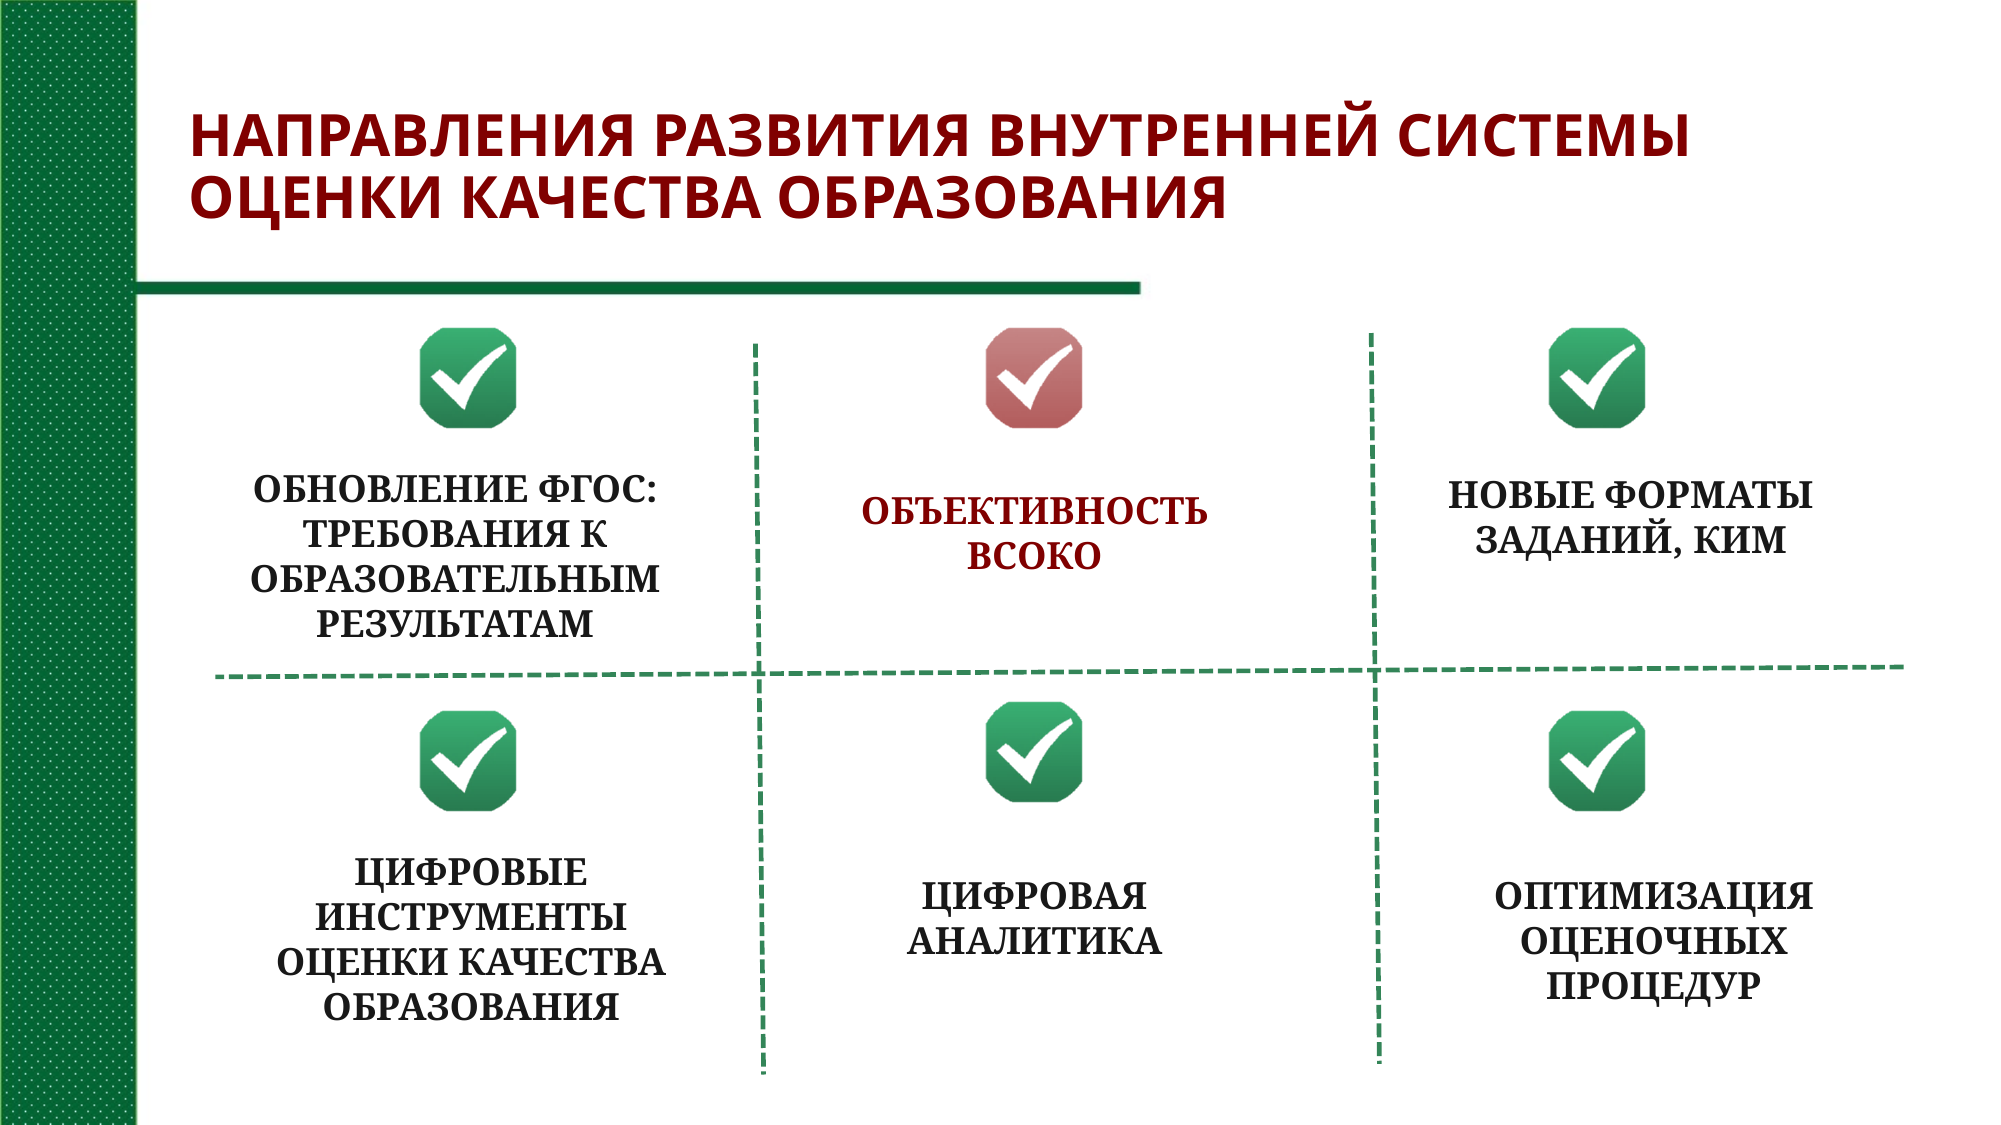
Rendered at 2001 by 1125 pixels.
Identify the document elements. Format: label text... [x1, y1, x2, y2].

title НАПРАВЛЕНИЯ РАЗВИТИЯ ВНУТРЕННЕЙ СИСТЕМЫ ОЦЕНКИ КАЧЕСТВА ОБРАЗОВАНИЯ [173, 59, 1947, 278]
picture [0, 0, 2001, 1125]
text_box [215, 666, 1904, 677]
text_box НОВЫЕ ФОРМАТЫ ЗАДАНИЙ, КИМ [1423, 463, 1839, 569]
text_box ОПТИМИЗАЦИЯ ОЦЕНОЧНЫХ ПРОЦЕДУР [1469, 865, 1839, 1015]
text_box ЦИФРОВЫЕ ИНСТРУМЕНТЫ ОЦЕНКИ КАЧЕСТВА ОБРАЗОВАНИЯ [226, 841, 716, 1036]
text_box ОБЪЕКТИВНОСТЬ ВСОКО [835, 479, 1235, 584]
text_box ОБНОВЛЕНИЕ ФГОС: ТРЕБОВАНИЯ К ОБРАЗОВАТЕЛЬНЫМ РЕЗУЛЬТАТАМ [226, 457, 684, 653]
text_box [755, 343, 764, 666]
text_box ЦИФРОВАЯ АНАЛИТИКА [853, 865, 1216, 970]
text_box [1371, 333, 1380, 666]
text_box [1371, 677, 1380, 1064]
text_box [755, 677, 764, 1075]
